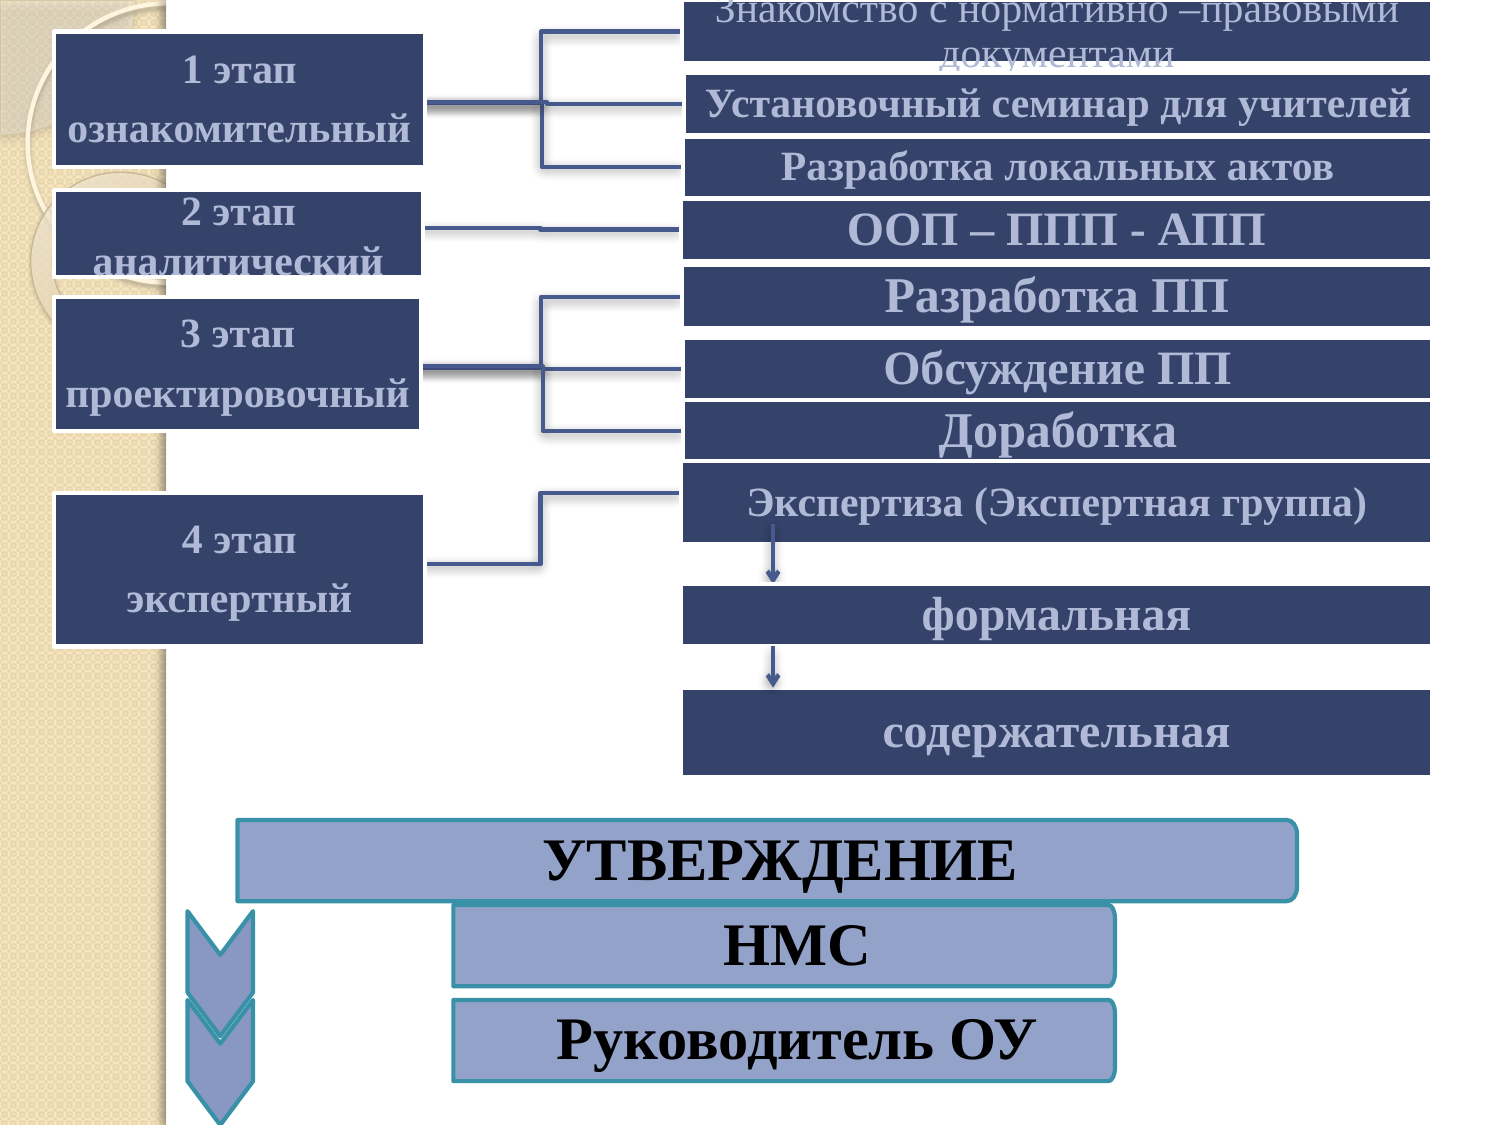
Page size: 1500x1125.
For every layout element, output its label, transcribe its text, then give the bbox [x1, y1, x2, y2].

text_box содержательная [679, 696, 1434, 779]
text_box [400, 0, 1433, 74]
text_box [401, 337, 1433, 365]
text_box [405, 72, 1433, 136]
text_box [399, 461, 1433, 585]
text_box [401, 366, 1433, 459]
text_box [680, 583, 1433, 688]
text_box 2 этап аналитический [52, 188, 394, 279]
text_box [400, 265, 1433, 336]
text_box УТВЕРЖДЕНИЕ [235, 817, 1300, 904]
text_box 4 этап экспертный [52, 491, 427, 649]
text_box 3 этап проектировочный [52, 295, 394, 433]
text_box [187, 904, 1116, 998]
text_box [187, 999, 1116, 1125]
text_box [280, 832, 1282, 894]
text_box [399, 198, 1433, 261]
text_box 1 этап ознакомительный [52, 29, 394, 169]
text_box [400, 142, 1433, 196]
